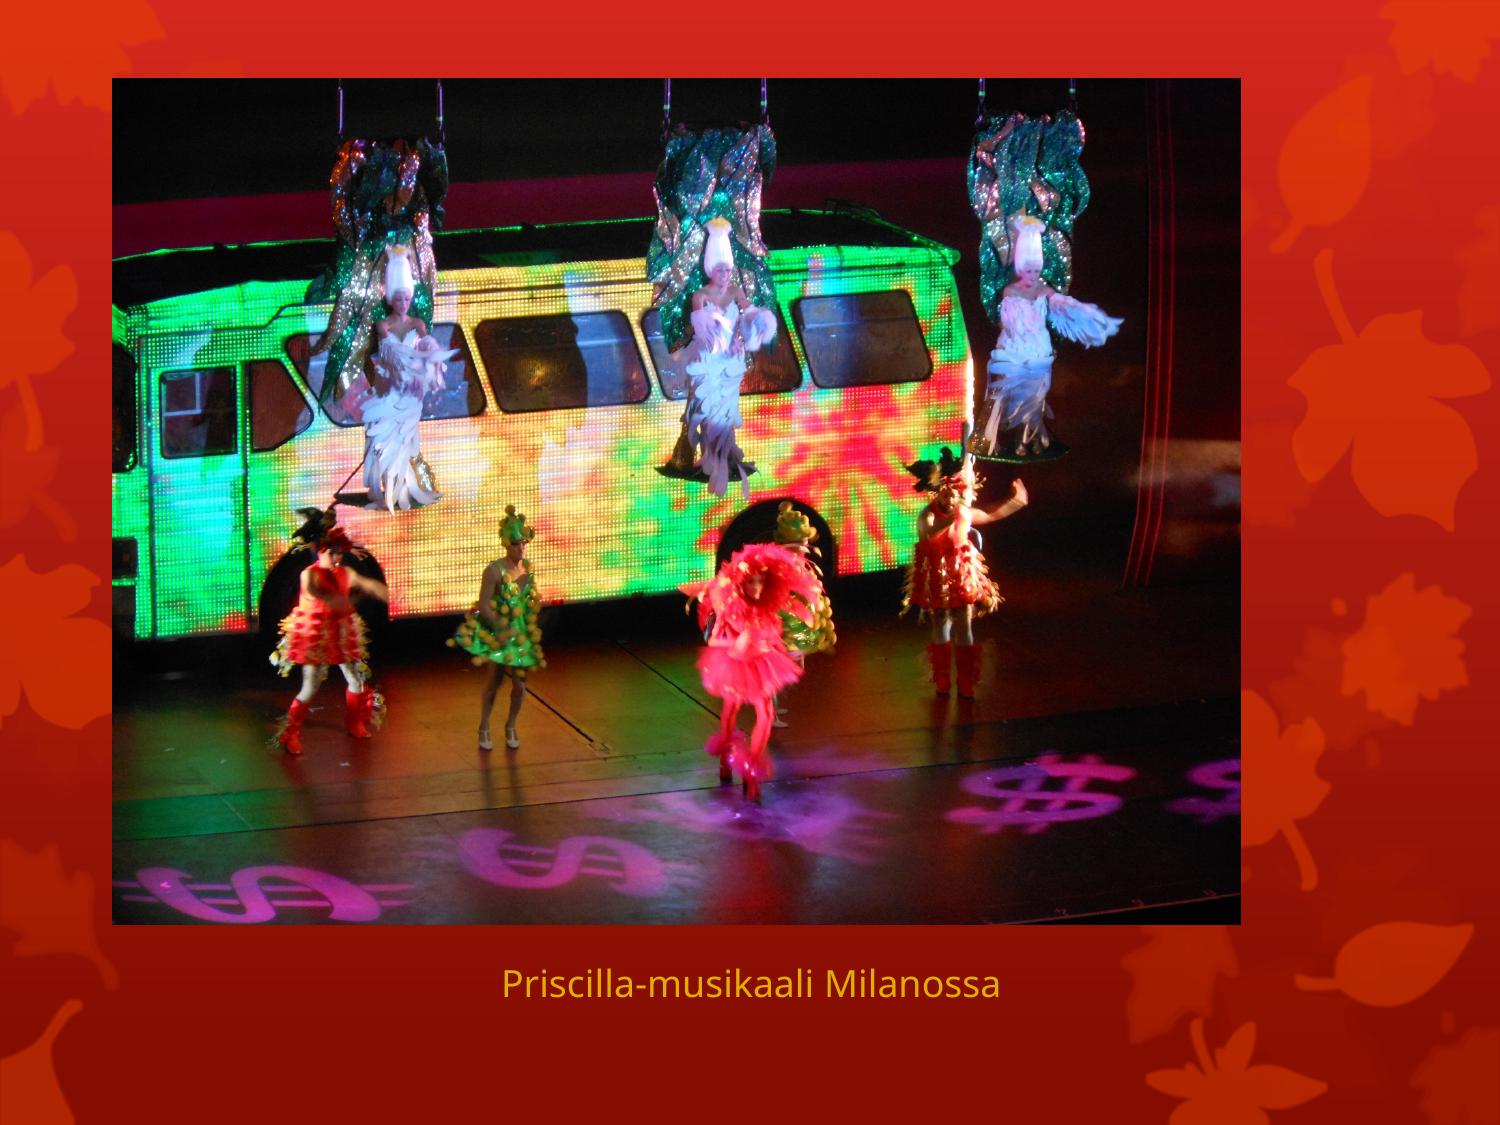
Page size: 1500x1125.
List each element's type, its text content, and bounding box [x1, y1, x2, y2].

picture [111, 77, 1241, 925]
text_box Priscilla-musikaali Milanossa [486, 952, 1017, 1012]
